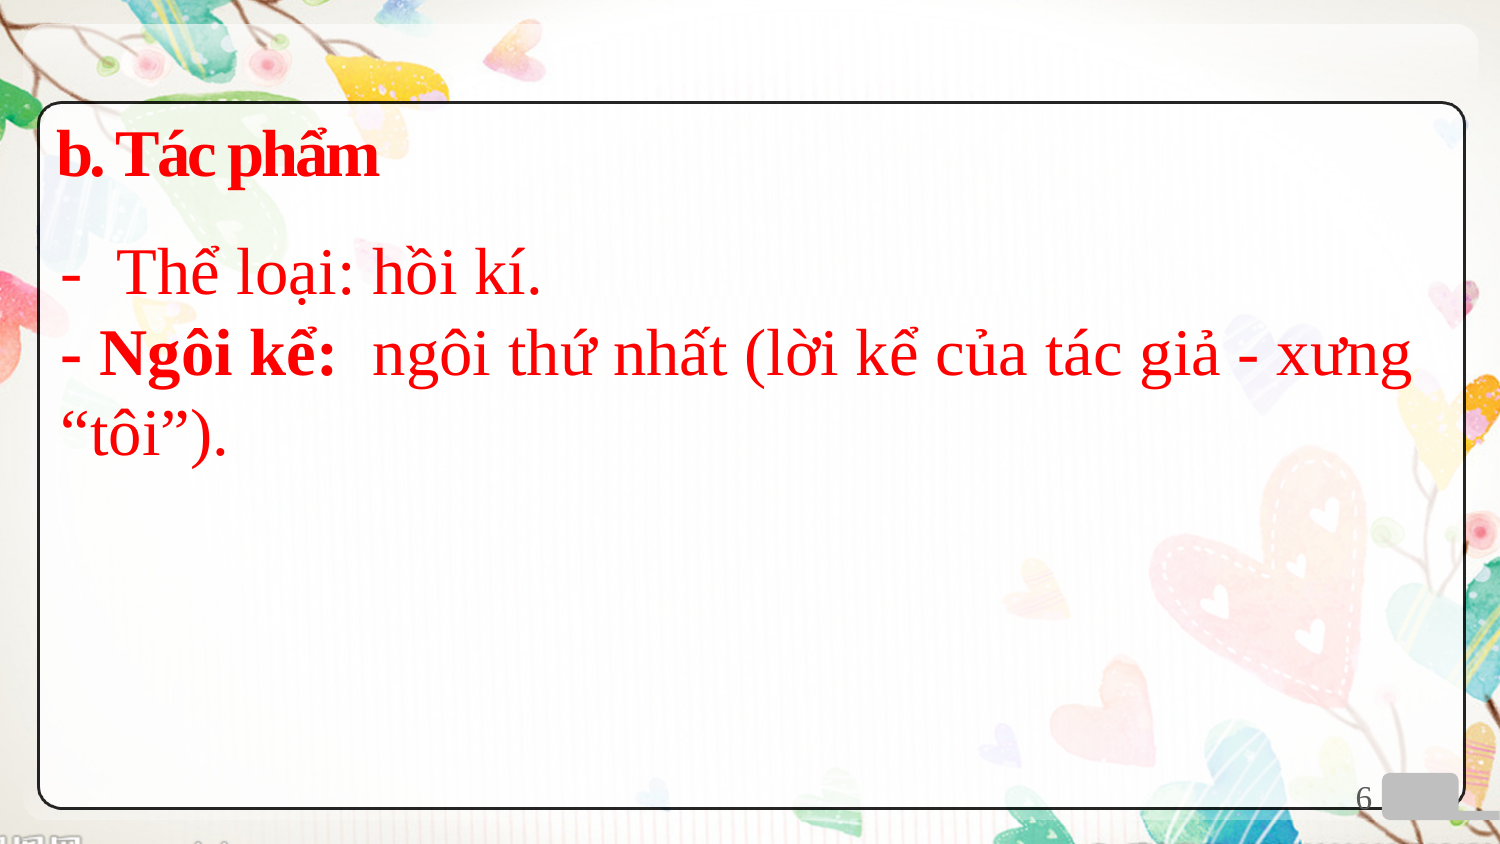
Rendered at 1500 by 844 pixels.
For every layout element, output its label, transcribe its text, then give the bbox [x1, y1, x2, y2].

text_box b. Tác phẩm [41, 102, 397, 198]
text_box - Thể loại: hồi kí. - Ngôi kể: ngôi thứ nhất (lời kể của tác giả - xưng “tôi”). [45, 220, 1435, 476]
picture [0, 0, 1500, 844]
